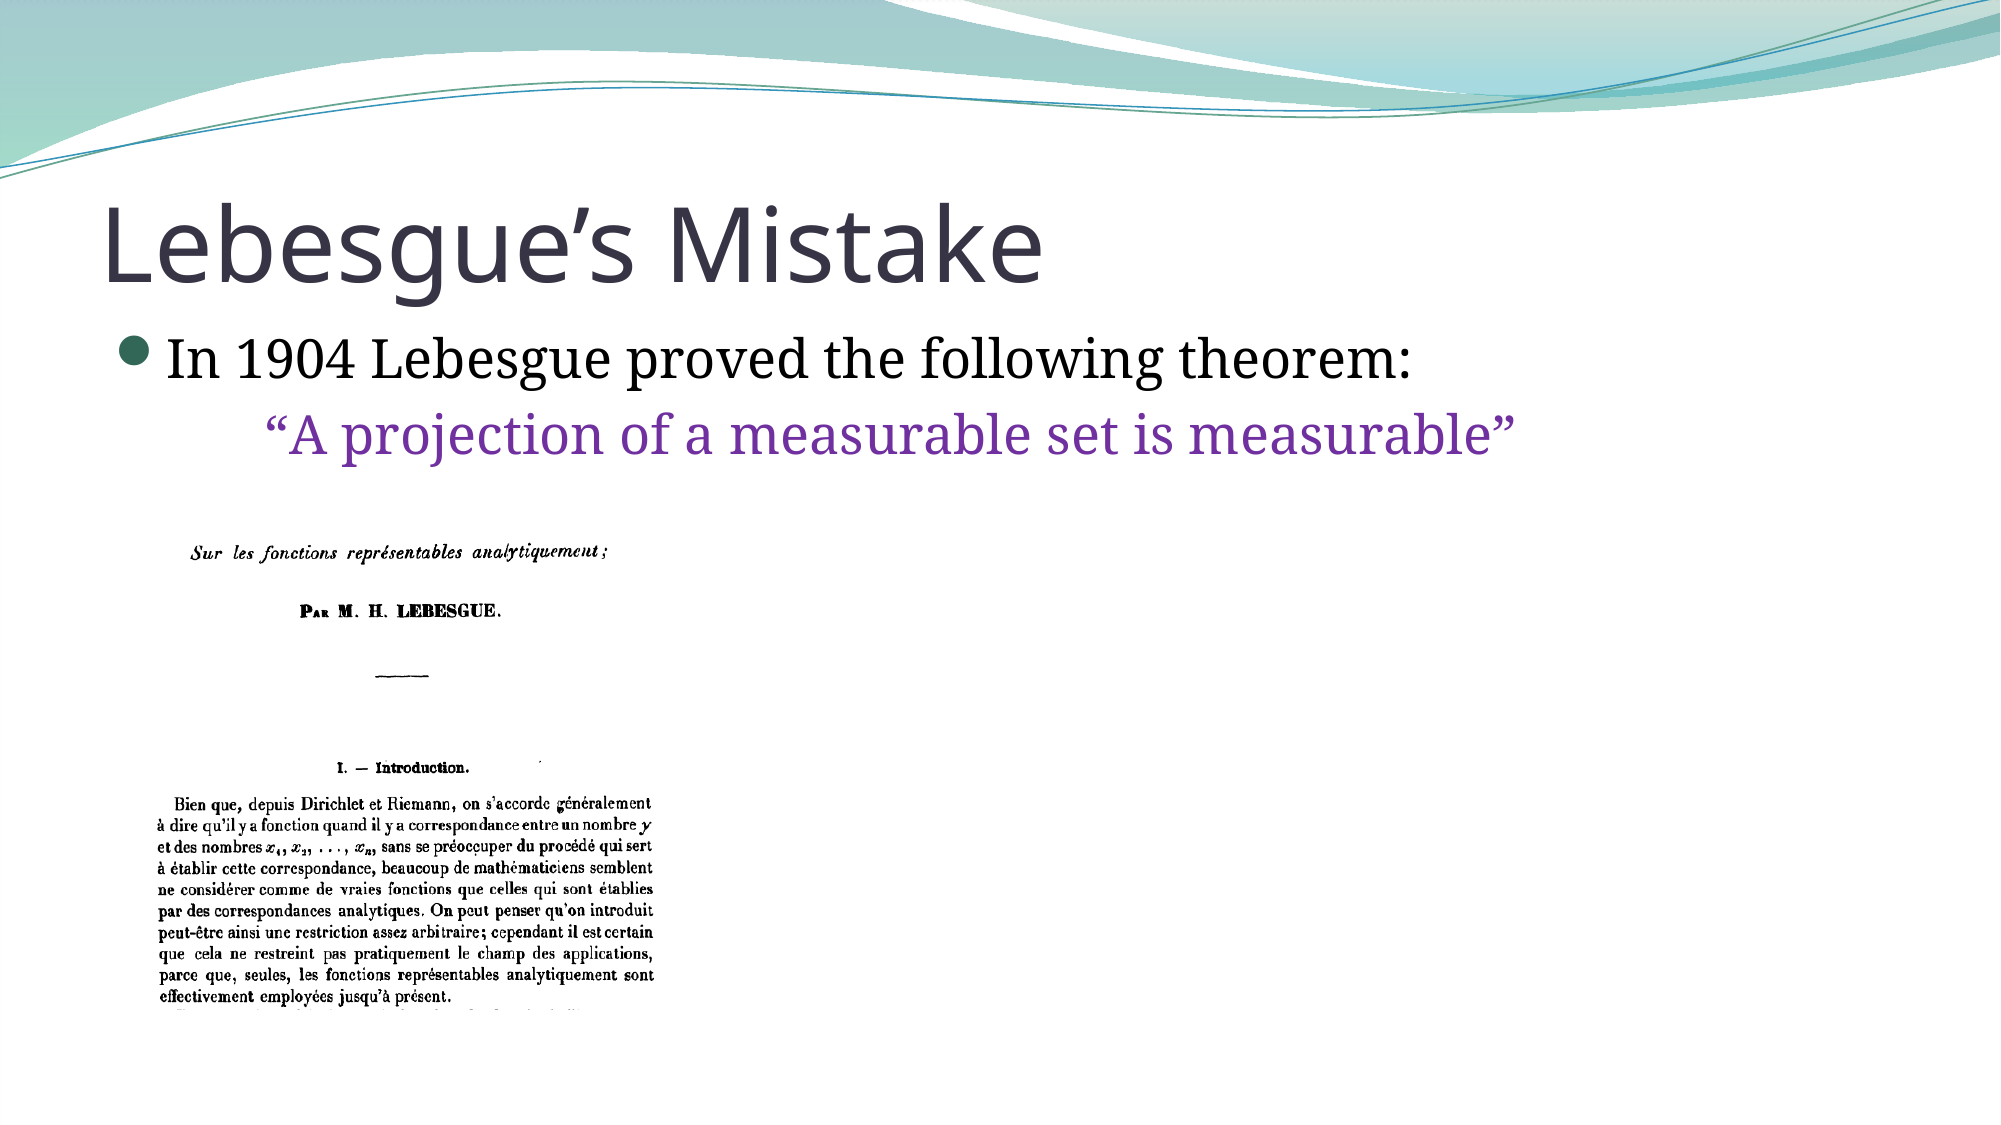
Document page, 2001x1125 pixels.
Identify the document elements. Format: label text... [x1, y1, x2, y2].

picture [99, 520, 682, 1010]
title Lebesgue’s Mistake [99, 115, 1900, 303]
list In 1904 Lebesgue proved the following theorem: “A projection of a measurable set is measurable” [99, 317, 1900, 1038]
